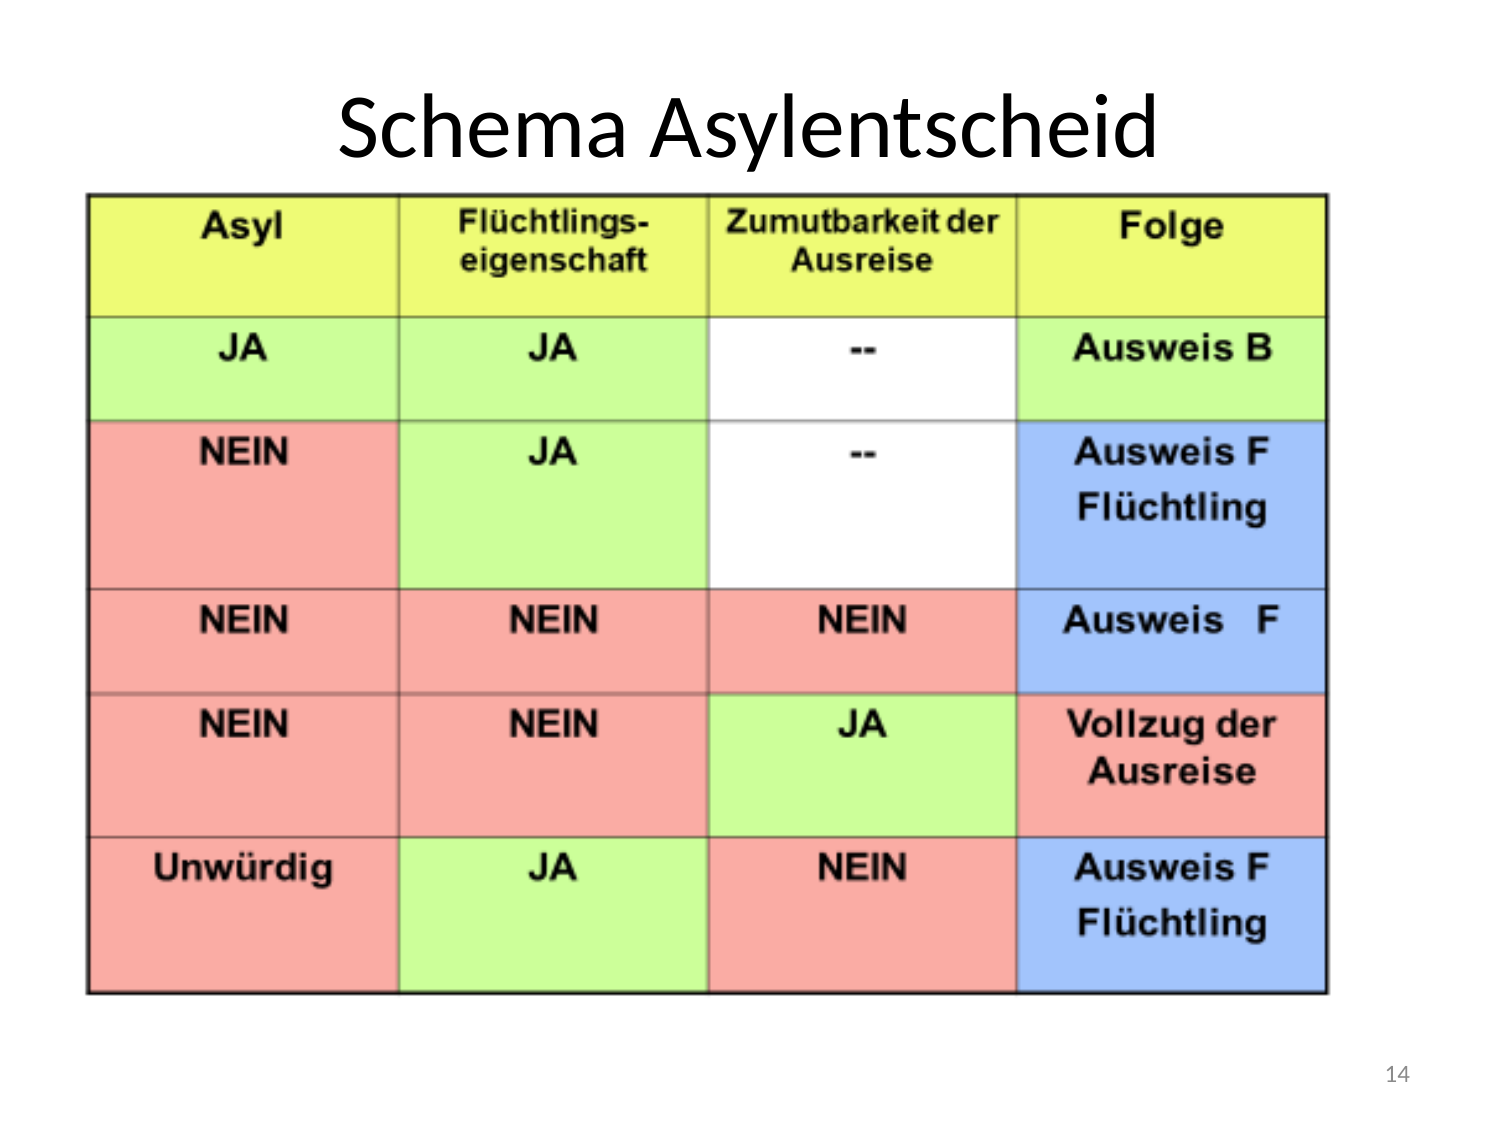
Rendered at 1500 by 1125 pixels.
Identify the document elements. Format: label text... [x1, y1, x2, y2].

slide_number 14 [1074, 1042, 1425, 1103]
title Schema Asylentscheid [29, 78, 1471, 173]
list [64, 172, 1353, 1039]
